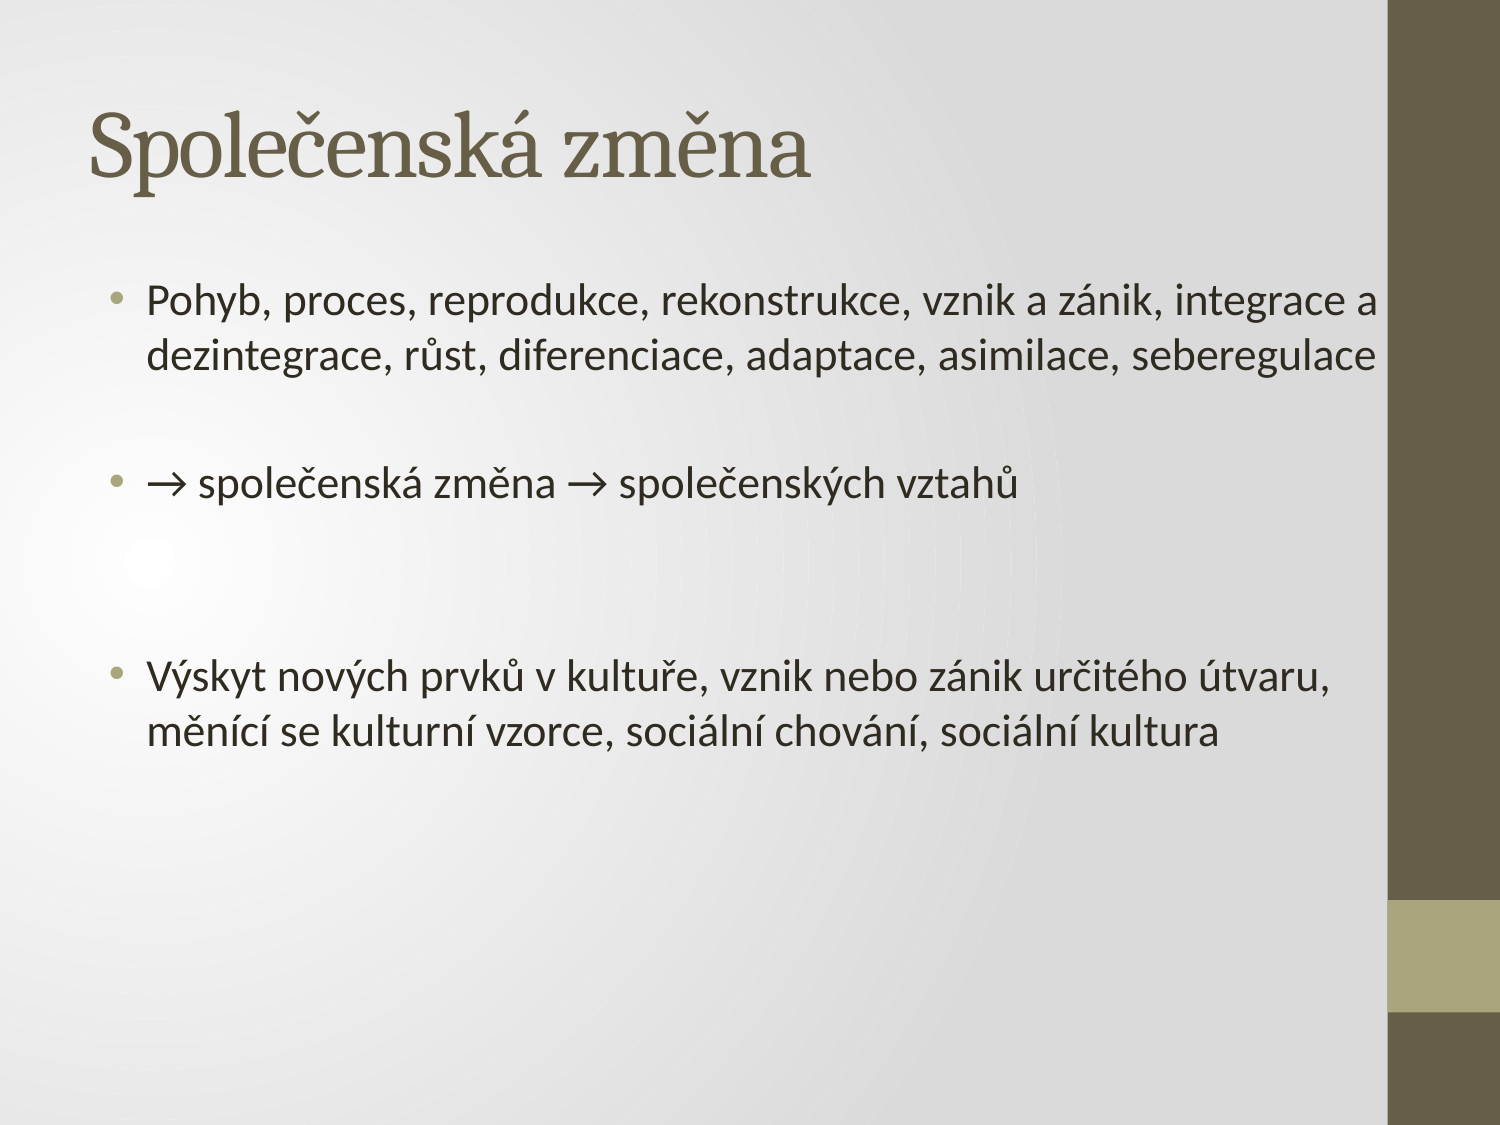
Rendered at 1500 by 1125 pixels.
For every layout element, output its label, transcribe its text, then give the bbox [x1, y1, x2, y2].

title Společenská změna [75, 45, 1325, 233]
list Pohyb, proces, reprodukce, rekonstrukce, vznik a zánik, integrace a dezintegrace, růst, diferenciace, adaptace, asimilace, seberegulace → společenská změna → společenských vztahů Výskyt nových prvků v kultuře, vznik nebo zánik určitého útvaru, měnící se kulturní vzorce, sociální chování, sociální kultura [75, 262, 1425, 1106]
